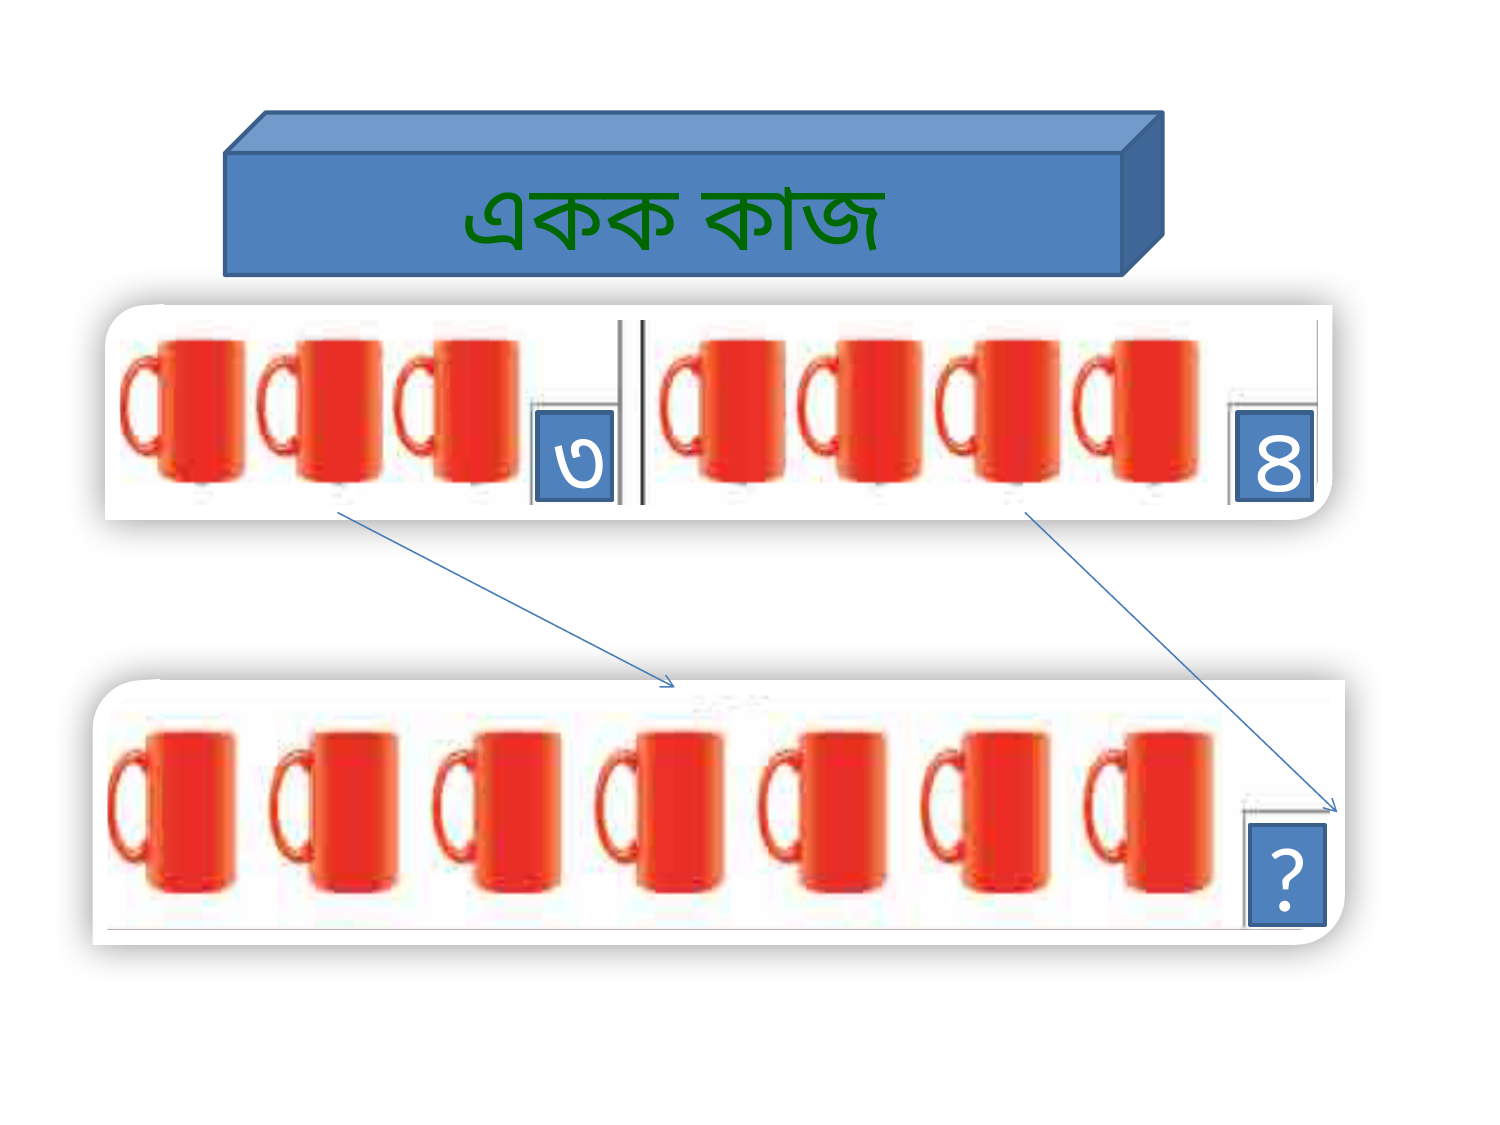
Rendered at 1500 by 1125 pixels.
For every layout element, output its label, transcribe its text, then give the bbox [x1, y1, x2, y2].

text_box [718, 512, 1026, 688]
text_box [337, 512, 676, 688]
picture [99, 687, 1338, 938]
text_box একক কাজ [222, 110, 1165, 278]
picture [112, 312, 1326, 513]
